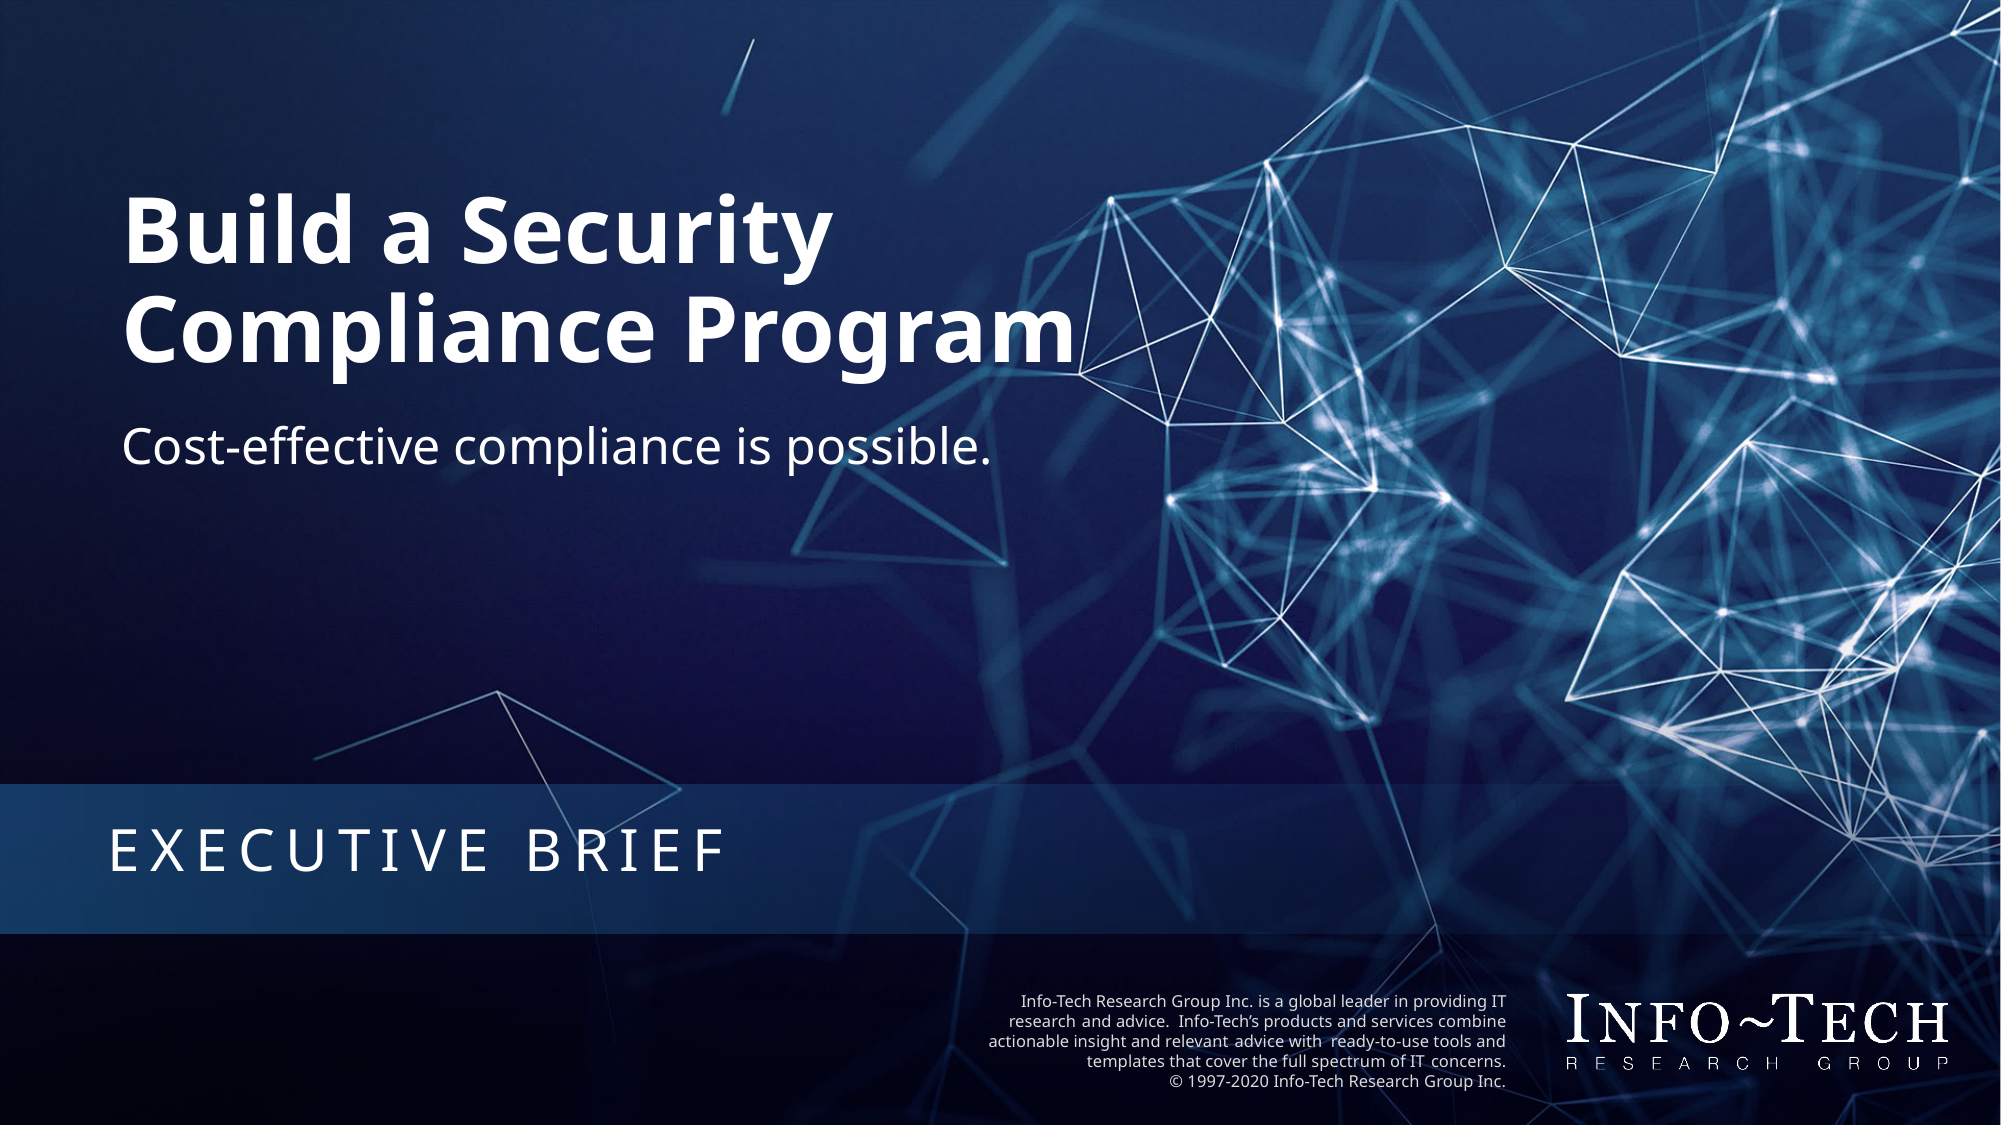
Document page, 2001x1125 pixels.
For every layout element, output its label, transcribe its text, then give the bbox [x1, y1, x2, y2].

picture [0, 935, 2001, 1125]
list Cost-effective compliance is possible. [106, 407, 1043, 718]
picture [0, 0, 2001, 783]
text_box [0, 783, 2001, 935]
list Build a Security Compliance Program [106, 177, 1319, 392]
text_box EXECUTIVE BRIEF [107, 850, 1338, 942]
